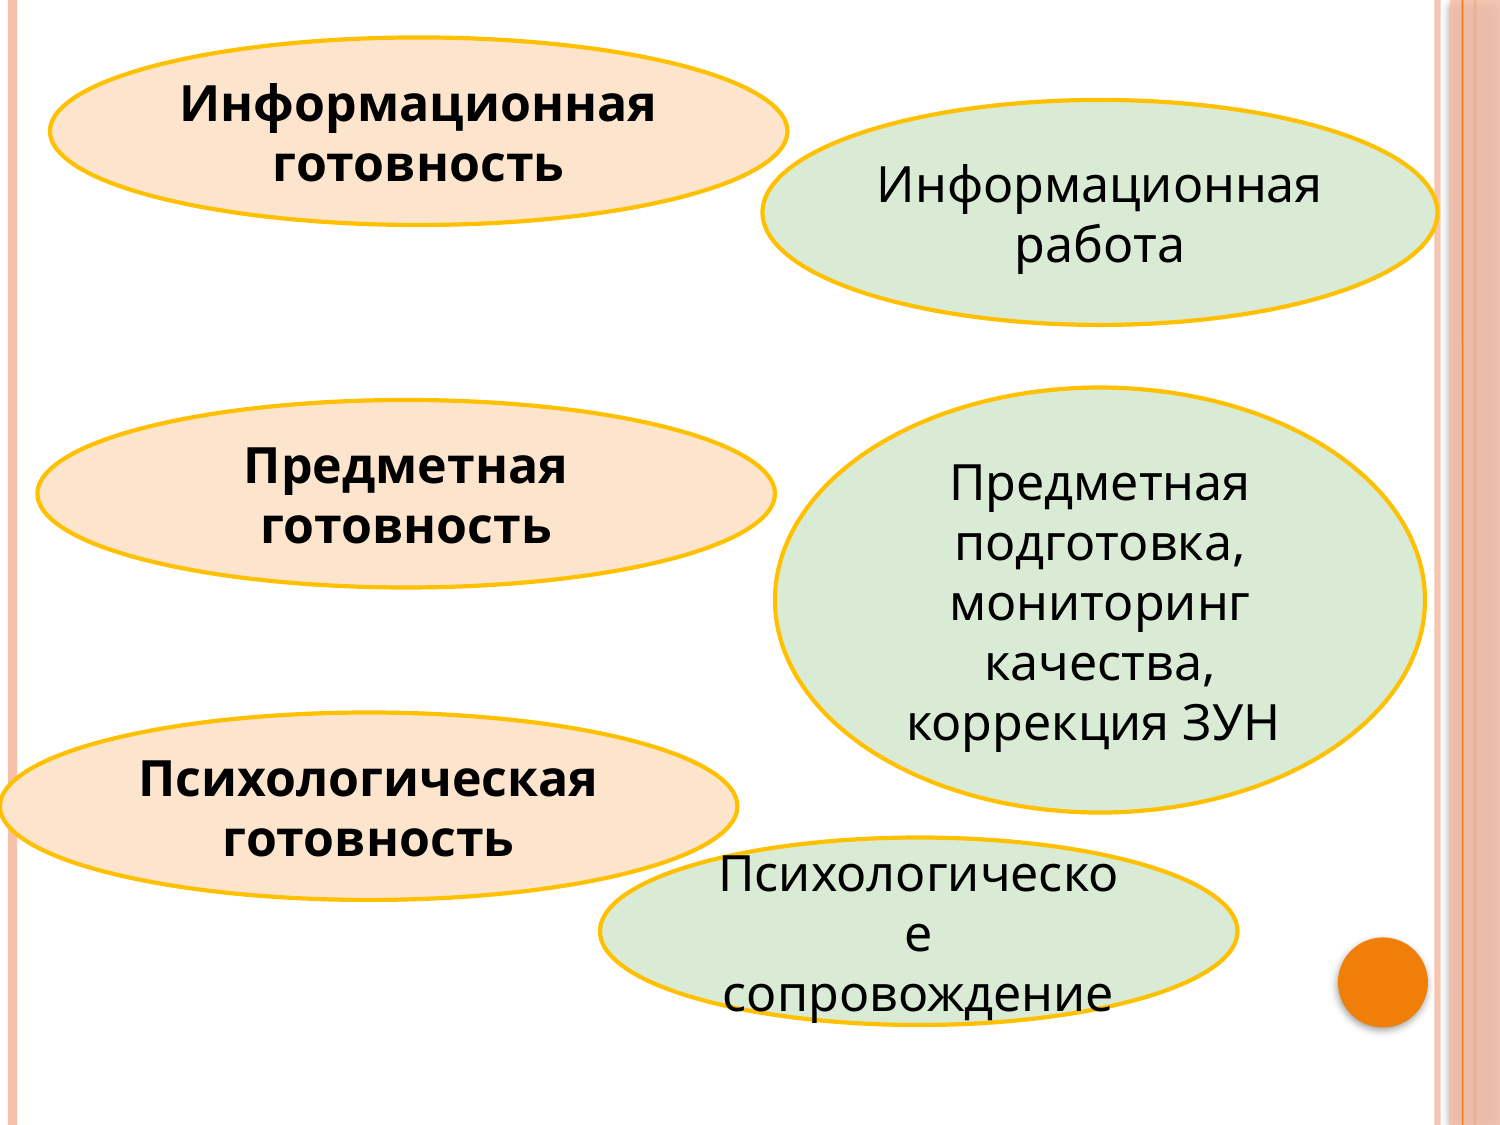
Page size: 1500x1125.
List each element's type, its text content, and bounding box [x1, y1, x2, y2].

text_box Психологическое сопровождение [597, 835, 1240, 1028]
text_box Предметная подготовка, мониторинг качества, коррекция ЗУН [772, 385, 1428, 815]
text_box Информационная работа [760, 97, 1440, 328]
text_box Психологическая готовность [0, 710, 740, 903]
text_box Предметная готовность [35, 397, 778, 590]
text_box Информационная готовность [47, 35, 790, 228]
